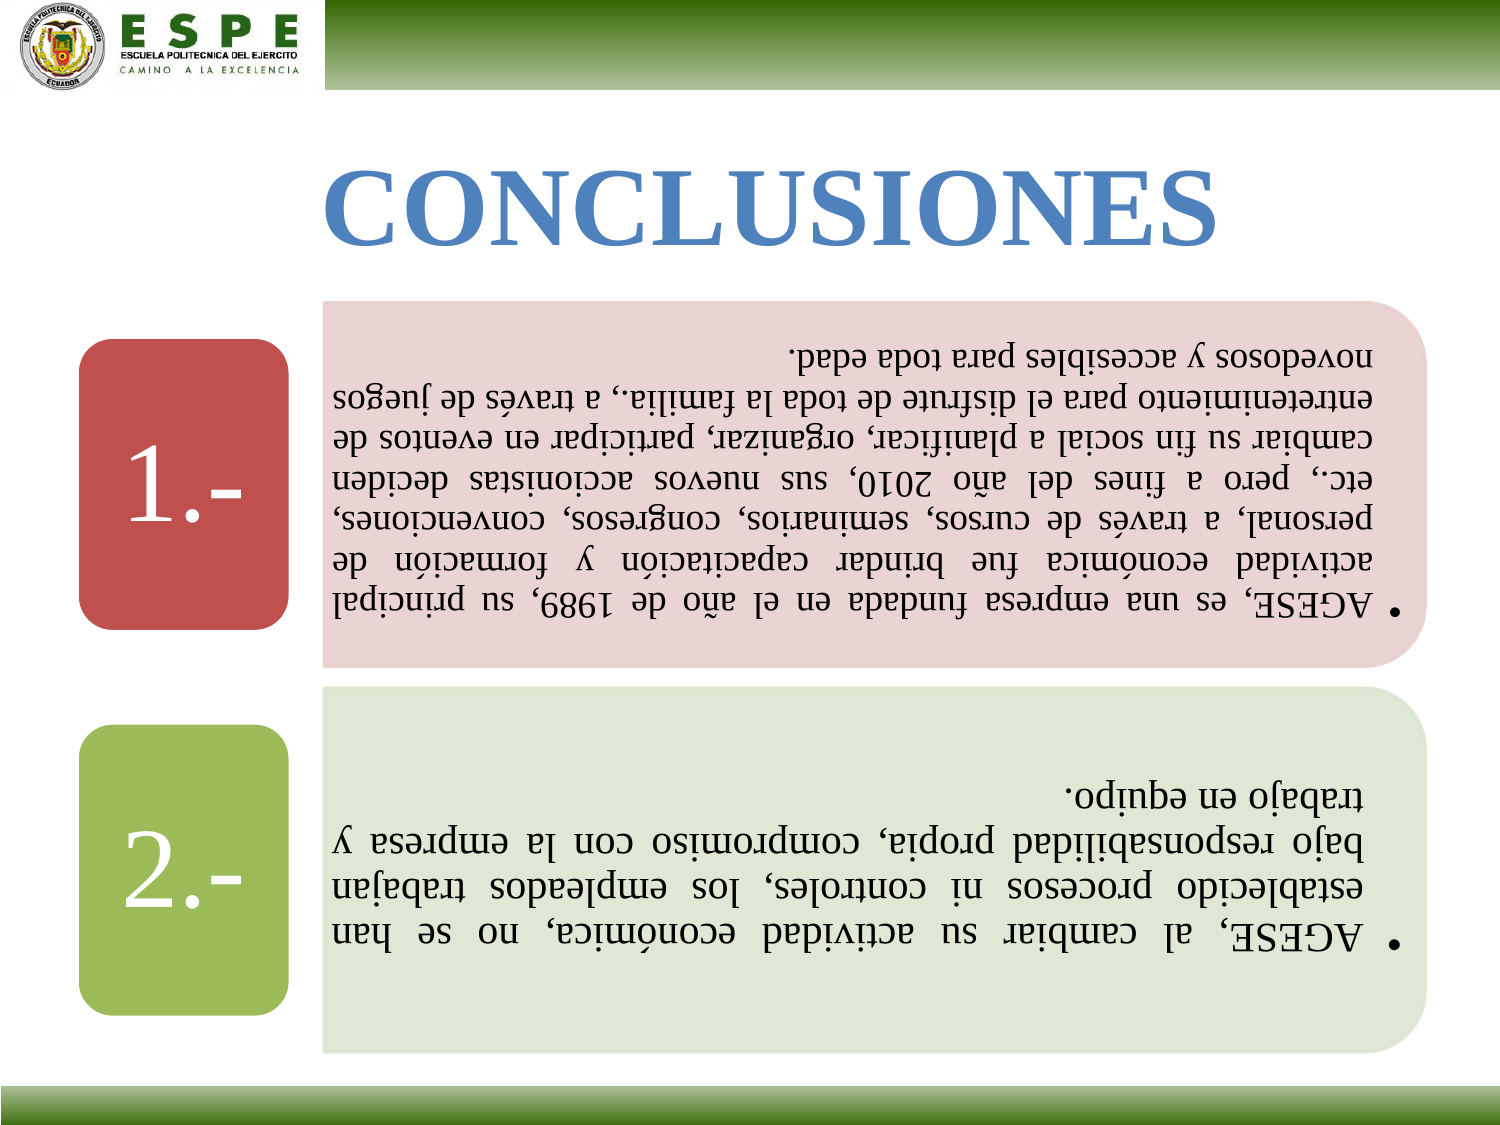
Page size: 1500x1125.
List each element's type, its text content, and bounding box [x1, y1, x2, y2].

text_box CONCLUSIONES [305, 125, 1236, 276]
picture [0, 0, 325, 92]
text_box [76, 302, 1459, 1053]
